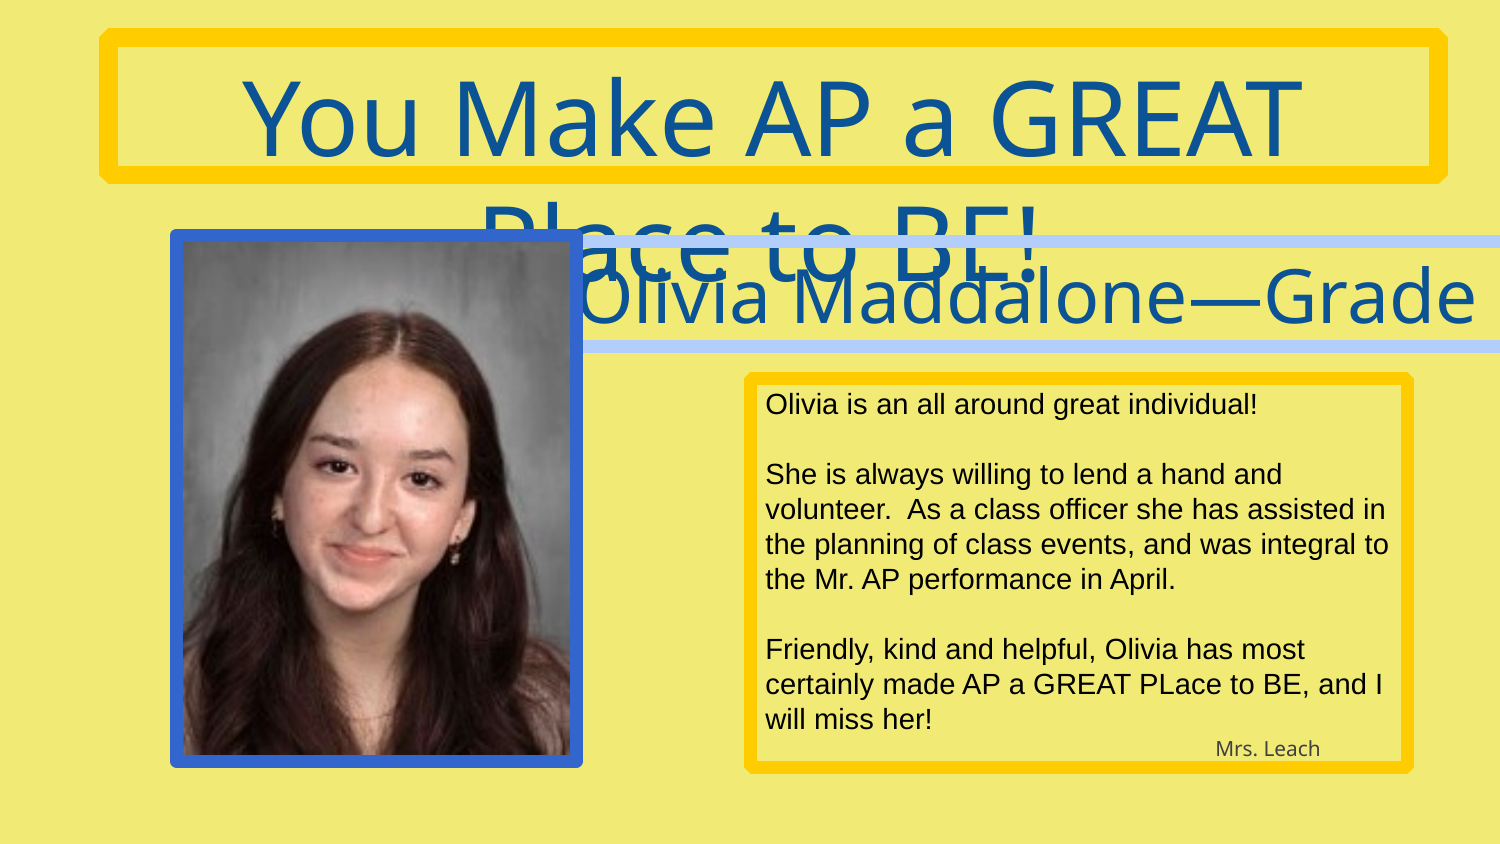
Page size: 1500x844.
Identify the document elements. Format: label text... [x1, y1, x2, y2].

text_box You Make AP a GREAT Place to BE! [108, 37, 1439, 175]
picture [182, 241, 571, 755]
text_box Olivia is an all around great individual! She is always willing to lend a hand and volunteer. As a class officer she has assisted in the planning of class events, and was integral to the Mr. AP performance in April. Friendly, kind and helpful, Olivia has most certainly made AP a GREAT PLace to BE, and I will miss her! Mrs. Leach [750, 378, 1408, 768]
text_box Olivia Maddalone—Grade 12 [583, 241, 1500, 347]
